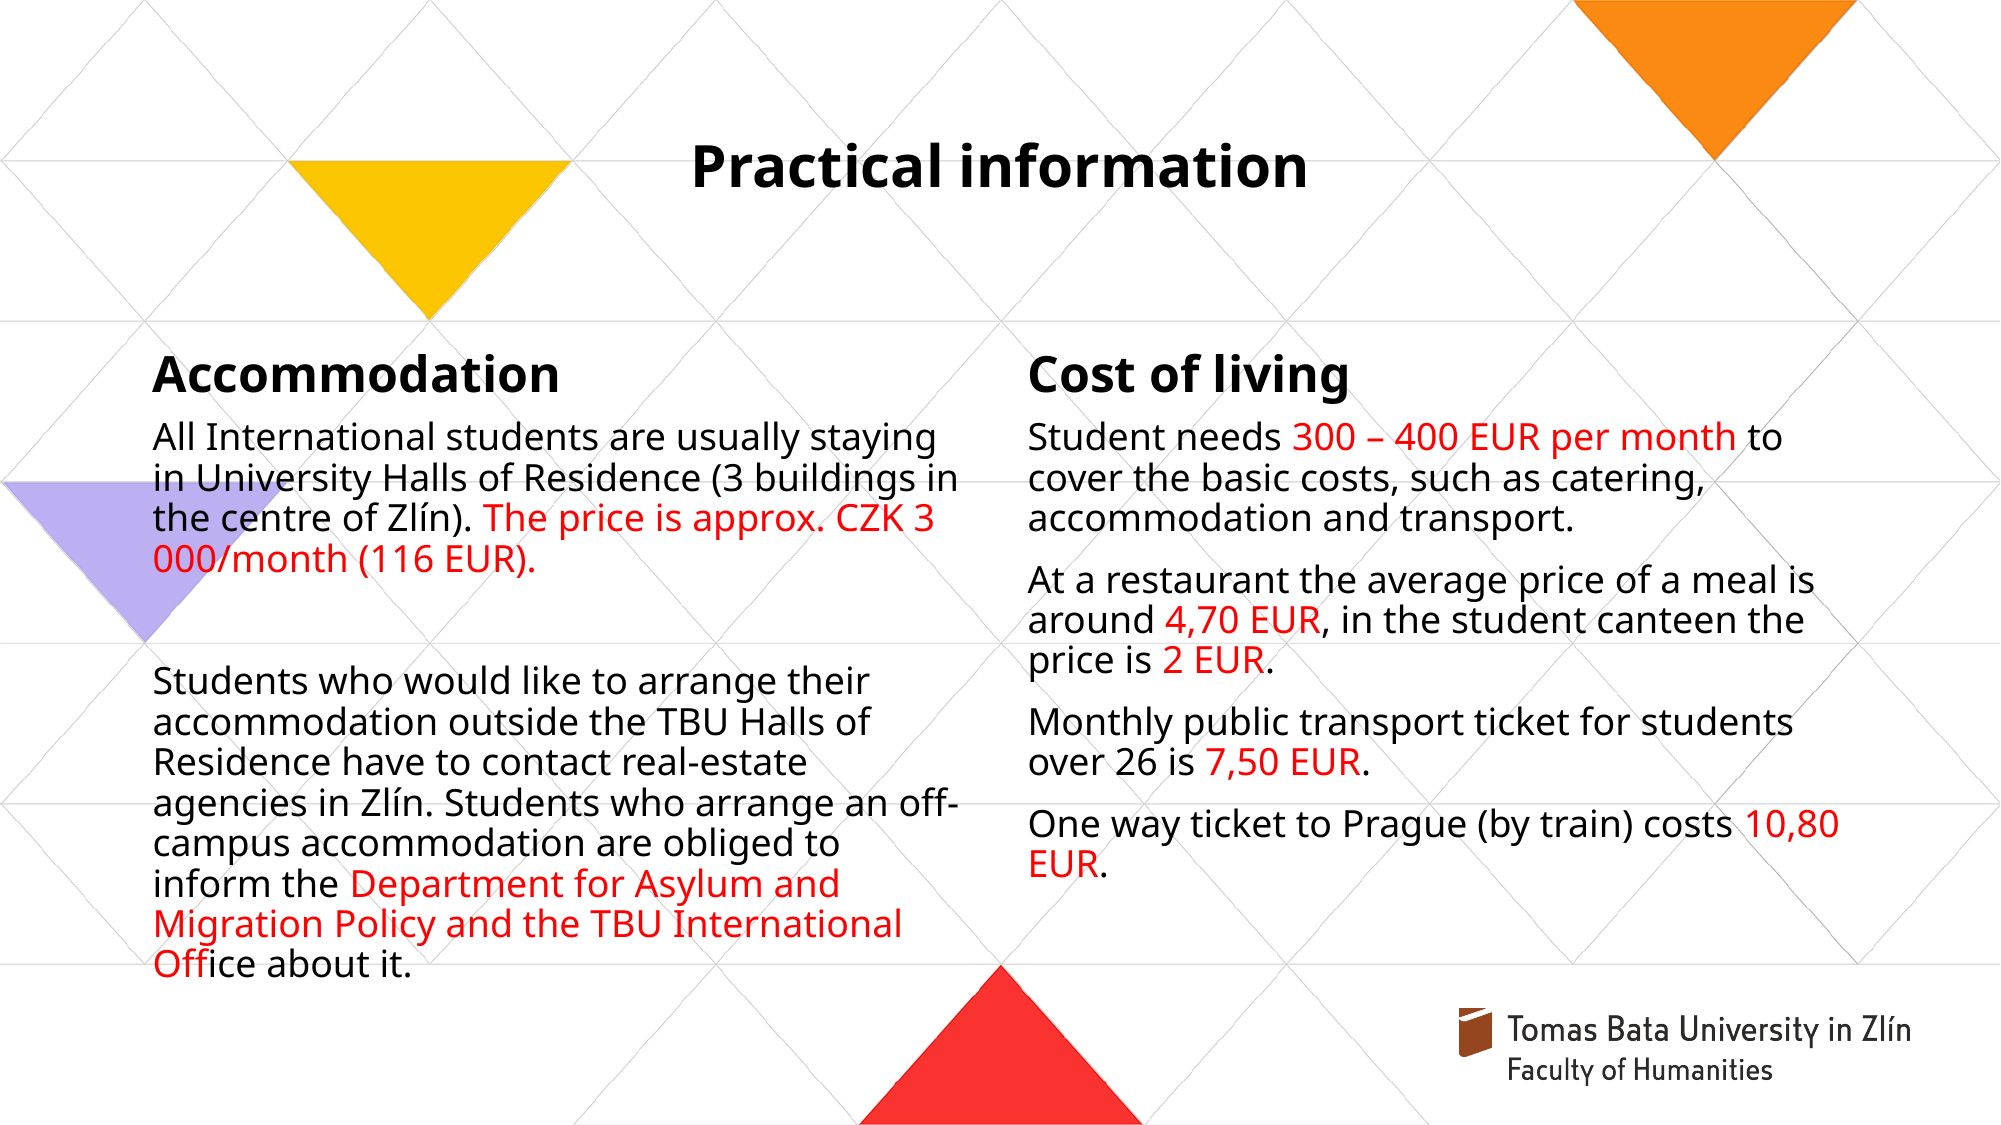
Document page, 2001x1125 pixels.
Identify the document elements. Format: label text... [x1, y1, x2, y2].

list Student needs 300 – 400 EUR per month to cover the basic costs, such as catering, accommodation and transport. At a restaurant the average price of a meal is around 4,70 EUR, in the student canteen the price is 2 EUR. Monthly public transport ticket for students over 26 is 7,50 EUR. One way ticket to Prague (by train) costs 10,80 EUR. [1012, 410, 1863, 1016]
picture [0, 0, 2001, 1125]
list Cost of living [1012, 275, 1863, 410]
list Accommodation [137, 275, 984, 410]
title Practical information [137, 59, 1863, 278]
list All International students are usually staying in University Halls of Residence (3 buildings in the centre of Zlín). The price is approx. CZK 3 000/month (116 EUR). Students who would like to arrange their accommodation outside the TBU Halls of Residence have to contact real-estate agencies in Zlín. Students who arrange an off-campus accommodation are obliged to inform the Department for Asylum and Migration Policy and the TBU International Office about it. [137, 410, 984, 1016]
